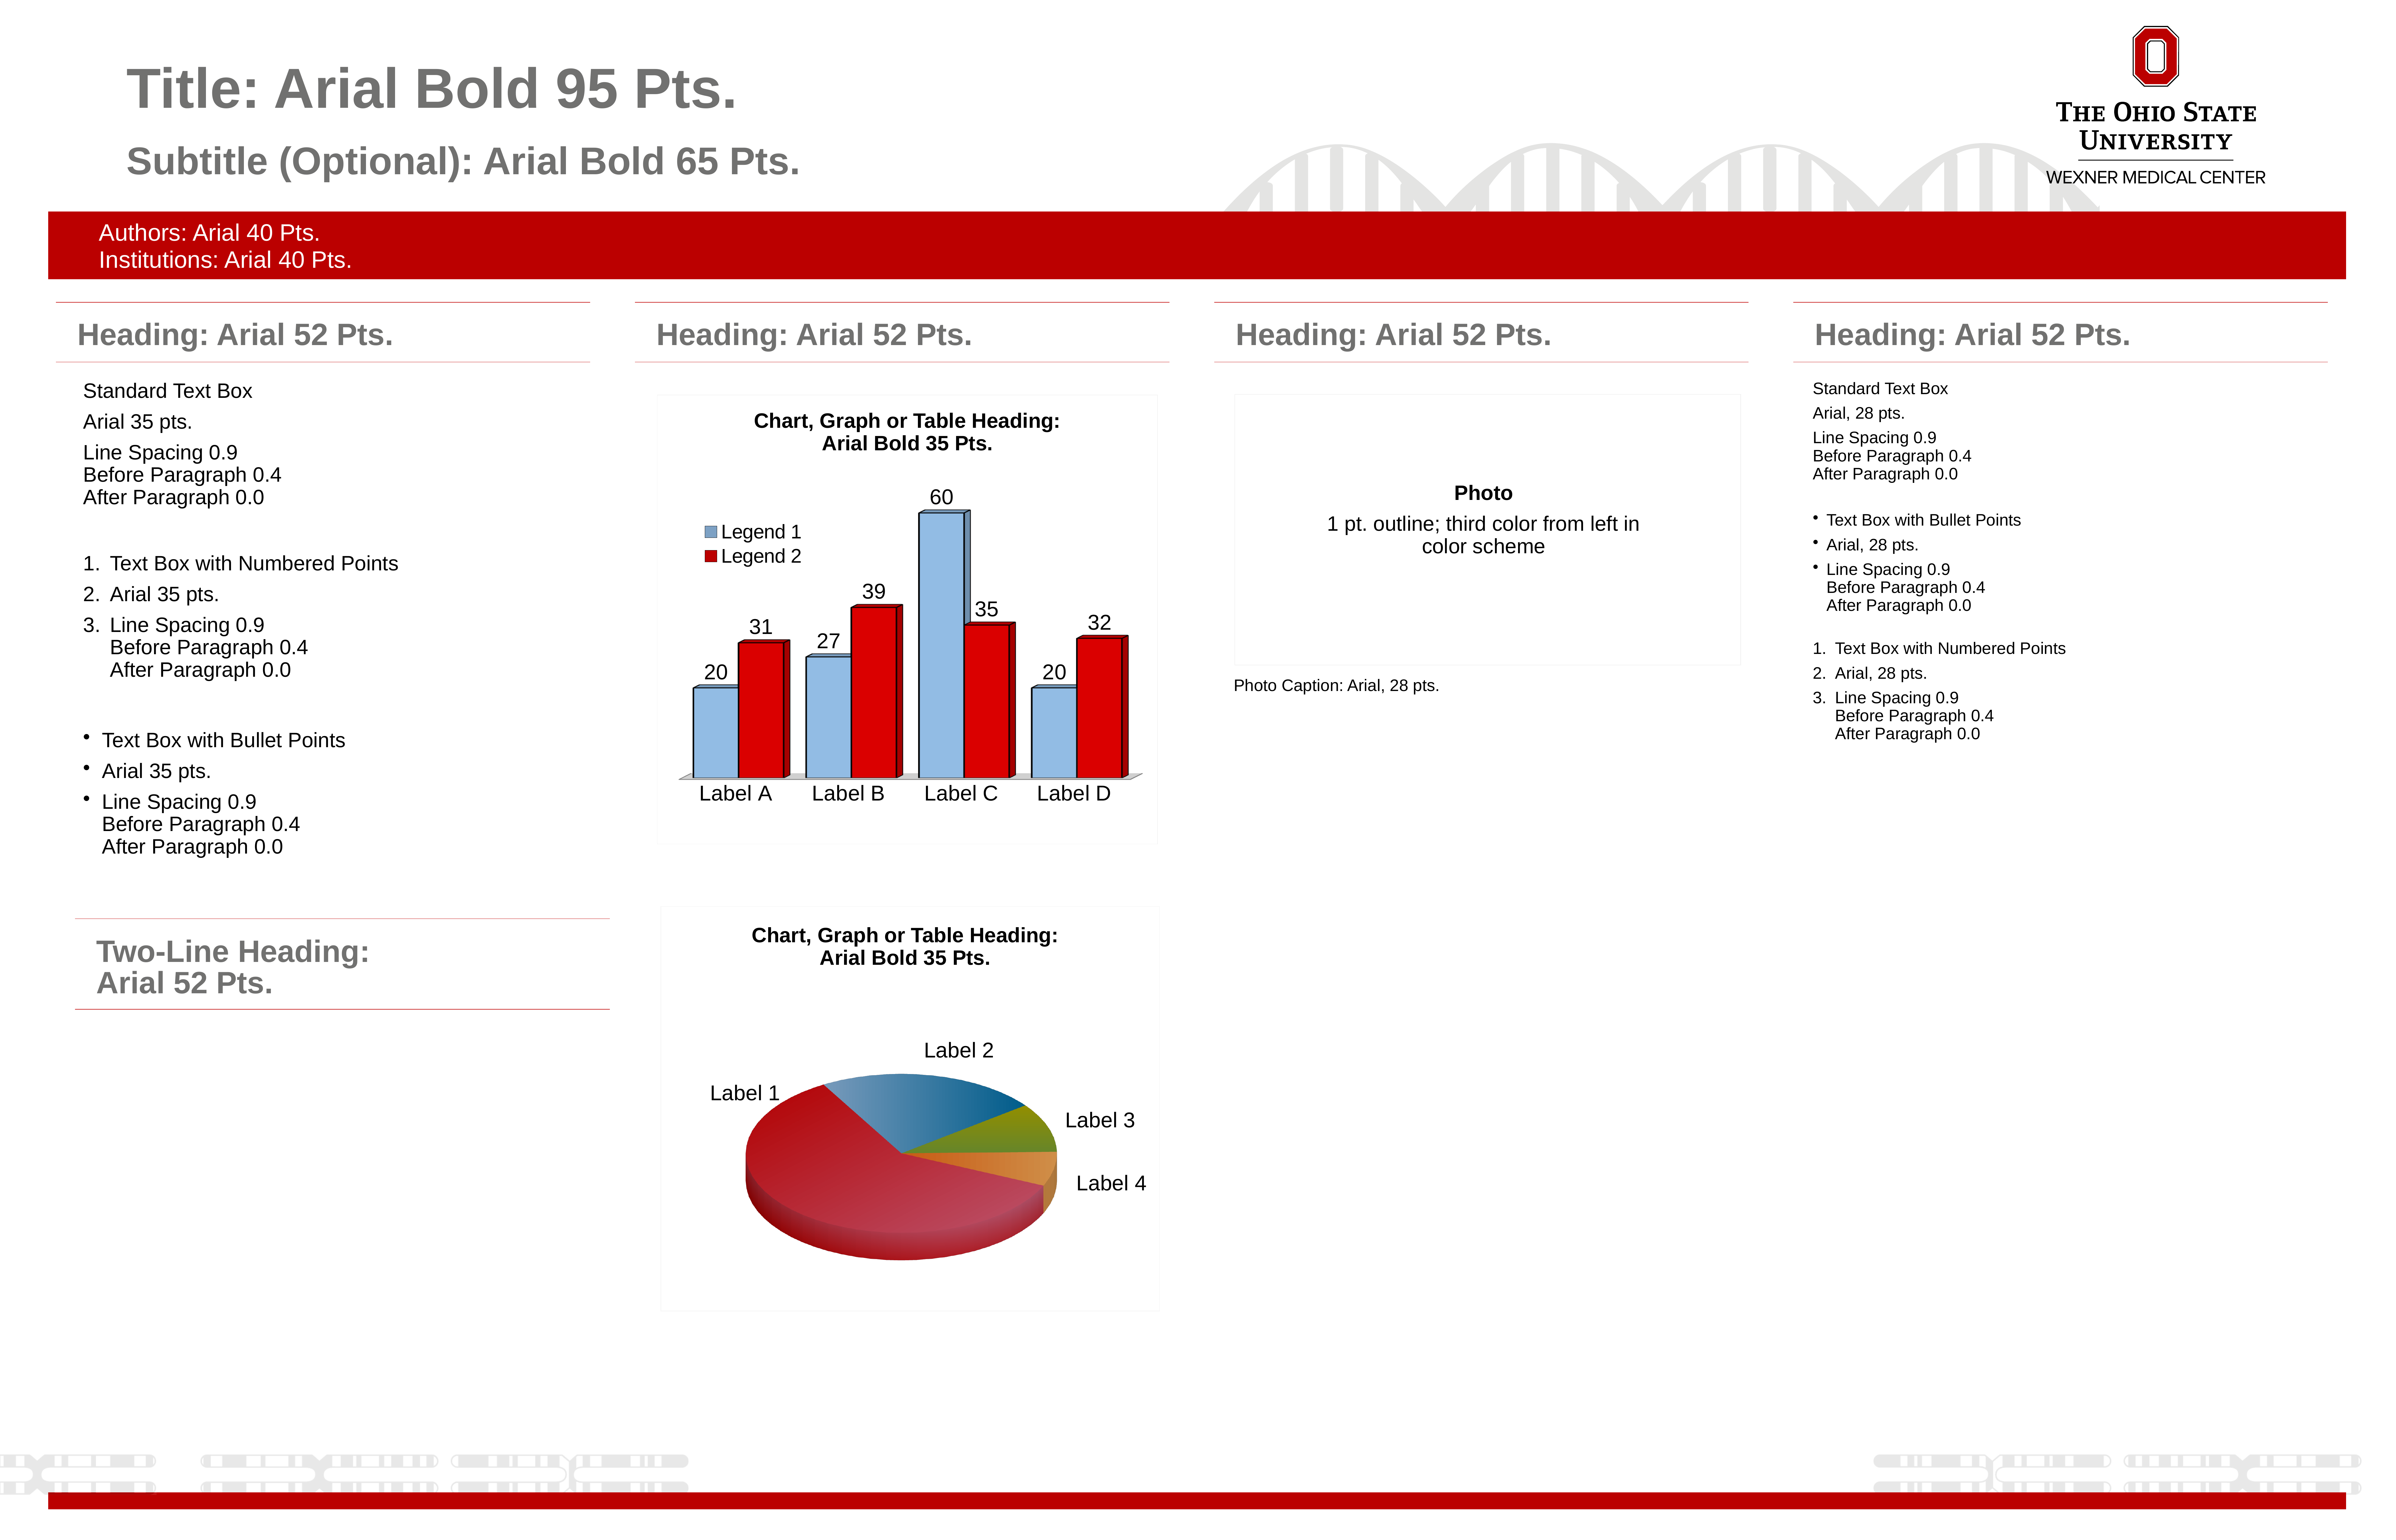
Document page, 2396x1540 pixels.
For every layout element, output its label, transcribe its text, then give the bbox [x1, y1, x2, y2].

picture [0, 1454, 157, 1495]
text_box Text Box with Numbered Points Arial, 28 pts. Line Spacing 0.9 Before Paragraph 0.4 After Paragraph 0.0 [1813, 640, 2319, 758]
picture [1873, 1454, 2362, 1495]
text_box Standard Text Box Arial, 28 pts. Line Spacing 0.9 Before Paragraph 0.4 After Paragraph 0.0 [1813, 380, 2319, 491]
text_box Text Box with Bullet Points Arial 35 pts. Line Spacing 0.9 Before Paragraph 0.4 After Paragraph 0.0 [83, 729, 597, 877]
text_box Text Box with Numbered Points Arial 35 pts. Line Spacing 0.9 Before Paragraph 0.4 After Paragraph 0.0 [83, 552, 597, 702]
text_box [1214, 302, 1749, 365]
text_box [56, 302, 590, 365]
chart [669, 477, 1144, 856]
list Subtitle (Optional): Arial Bold 65 Pts. [106, 143, 1750, 179]
text_box [1235, 394, 1741, 665]
text_box [661, 906, 1160, 1311]
text_box Photo Caption: Arial, 28 pts. [1234, 677, 1726, 701]
text_box Text Box with Bullet Points Arial, 28 pts. Line Spacing 0.9 Before Paragraph 0.4 After Paragraph 0.0 [1813, 511, 2319, 629]
text_box Label 4 [1160, 1173, 1181, 1195]
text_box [1793, 302, 2328, 365]
text_box [657, 395, 1157, 844]
list Authors: Arial 40 Pts. Institutions: Arial 40 Pts. [79, 219, 1956, 270]
text_box Chart, Graph or Table Heading: Arial Bold 35 Pts. [711, 924, 1100, 989]
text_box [635, 302, 1170, 365]
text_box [75, 918, 610, 1017]
text_box Label 3 [1160, 1110, 1170, 1132]
chart [707, 1036, 1095, 1304]
text_box Chart, Graph or Table Heading: Arial Bold 35 Pts. [713, 410, 1102, 474]
picture [201, 1454, 688, 1492]
text_box Standard Text Box Arial 35 pts. Line Spacing 0.9 Before Paragraph 0.4 After Paragraph 0.0 [83, 380, 599, 524]
title Title: Arial Bold 95 Pts. [106, 52, 1754, 112]
